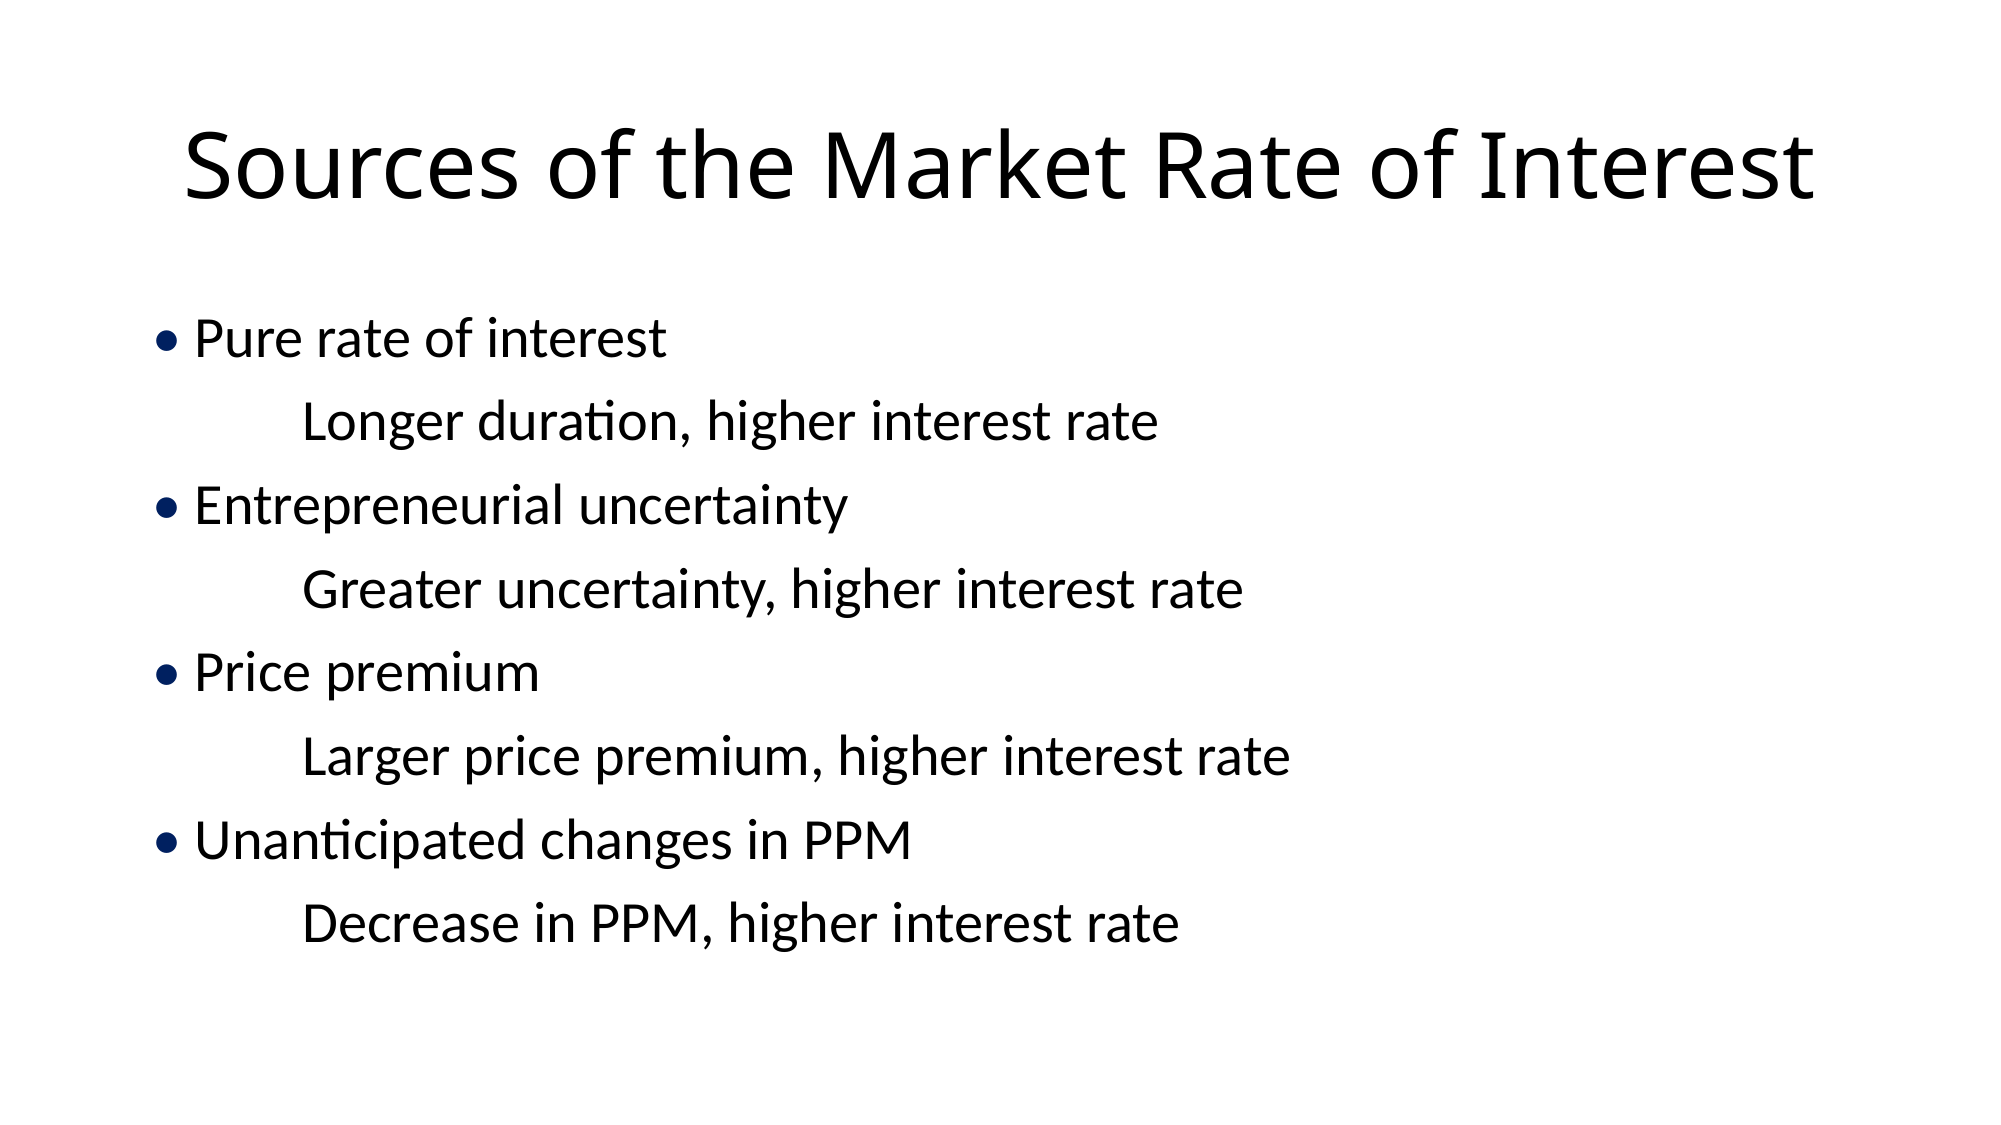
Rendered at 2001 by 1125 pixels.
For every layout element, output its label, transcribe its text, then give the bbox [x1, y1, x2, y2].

list • Pure rate of interest Longer duration, higher interest rate • Entrepreneurial uncertainty Greater uncertainty, higher interest rate • Price premium Larger price premium, higher interest rate • Unanticipated changes in PPM Decrease in PPM, higher interest rate [137, 299, 1863, 1014]
title Sources of the Market Rate of Interest [137, 59, 1863, 278]
